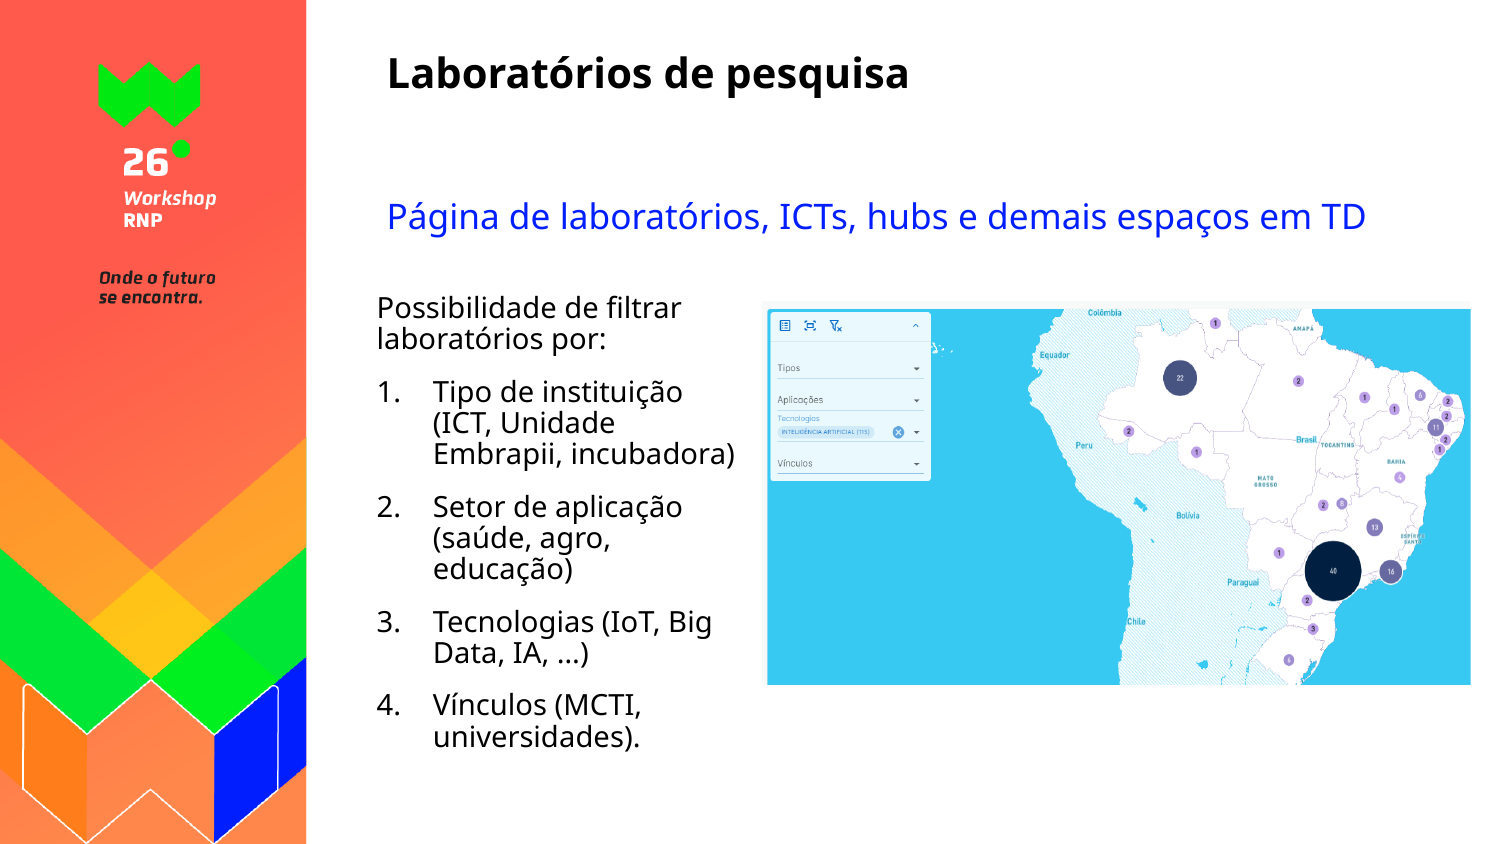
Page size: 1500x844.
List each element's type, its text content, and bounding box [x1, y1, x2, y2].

picture [0, 0, 1500, 844]
list Possibilidade de filtrar laboratórios por: Tipo de instituição (ICT, Unidade Embrapii, incubadora) Setor de aplicação (saúde, agro, educação) Tecnologias (IoT, Big Data, IA, …) Vínculos (MCTI, universidades). [361, 285, 762, 785]
title Laboratórios de pesquisa [371, 45, 1440, 129]
list Página de laboratórios, ICTs, hubs e demais espaços em TD [371, 191, 1440, 255]
